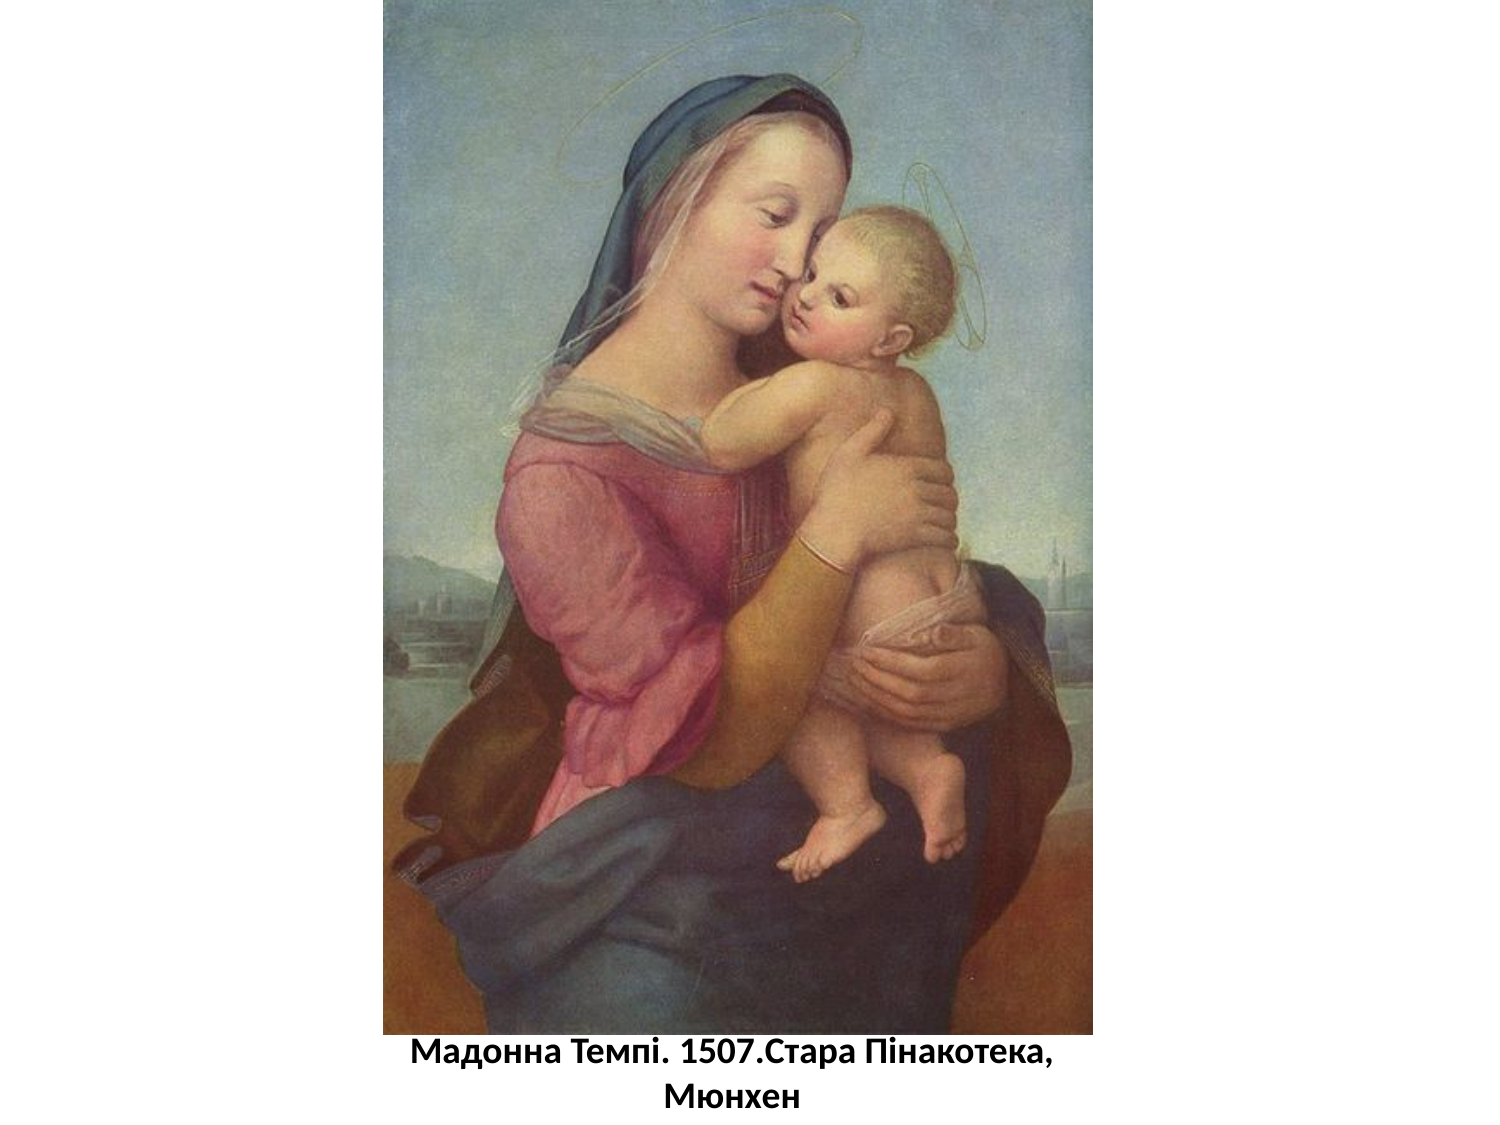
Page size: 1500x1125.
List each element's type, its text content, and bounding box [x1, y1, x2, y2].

text_box Мадонна Темпі. 1507.Стара Пінакотека, Мюнхен [324, 1018, 1140, 1124]
picture [383, 0, 1093, 1035]
